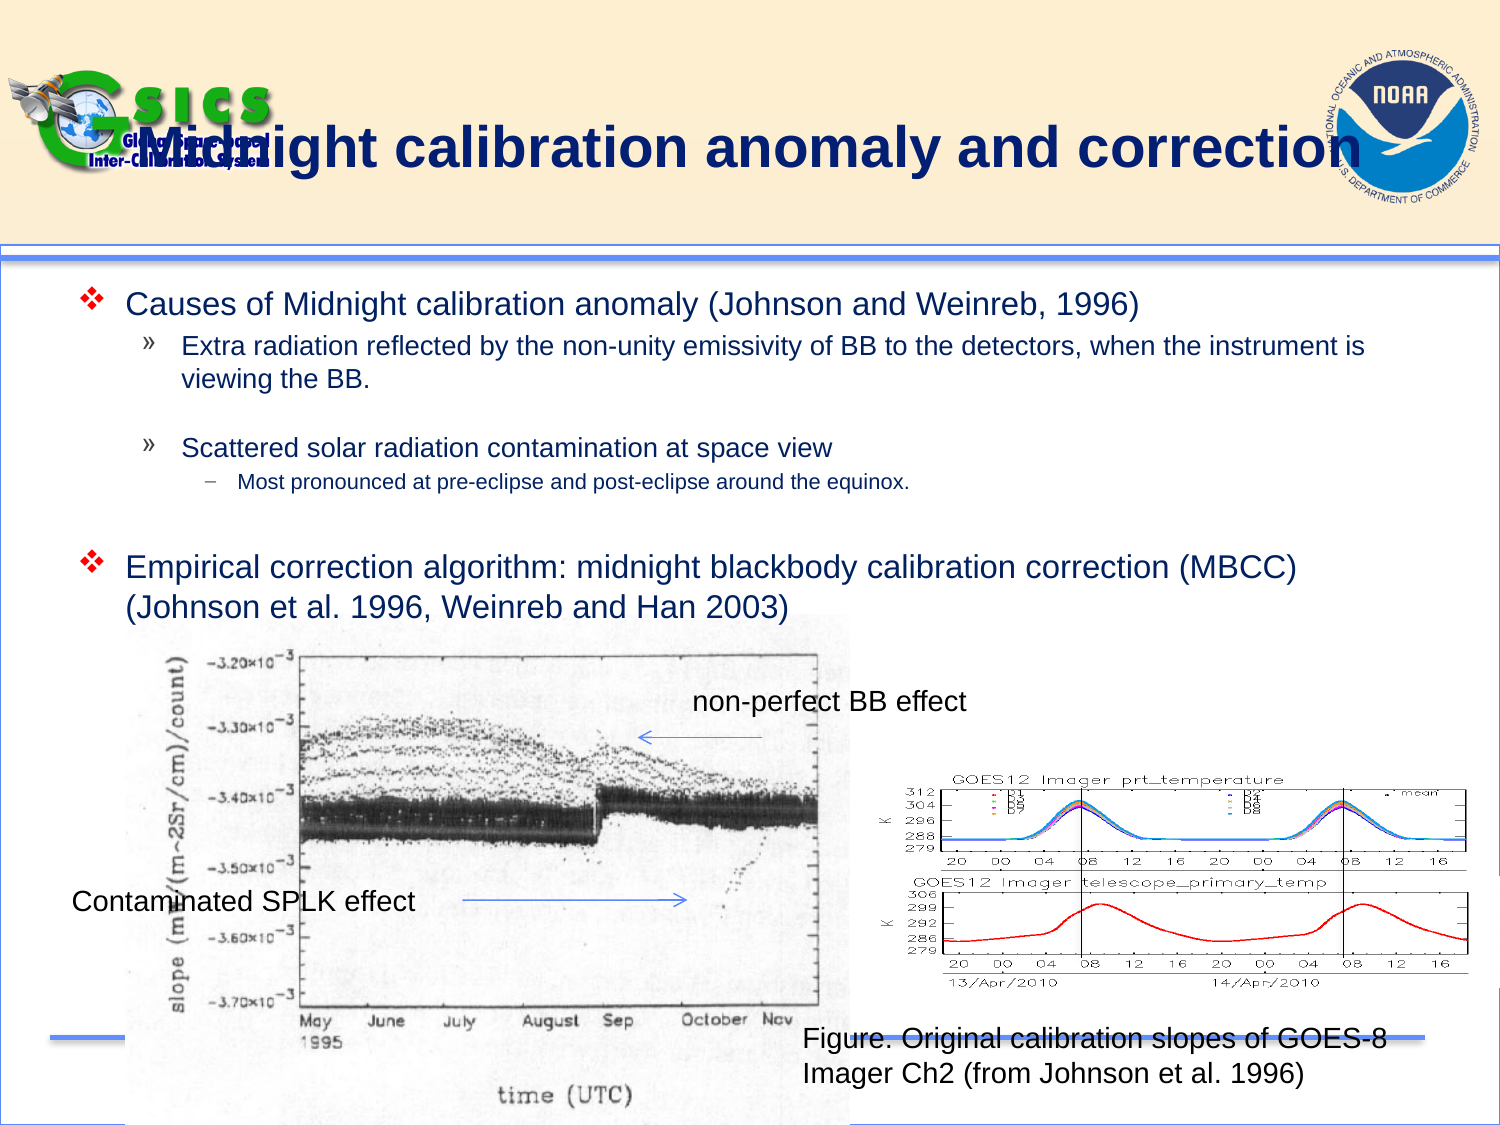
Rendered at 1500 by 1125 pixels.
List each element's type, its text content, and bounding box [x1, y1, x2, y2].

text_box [849, 774, 1500, 988]
list Causes of Midnight calibration anomaly (Johnson and Weinreb, 1996) Extra radiation reflected by the non-unity emissivity of BB to the detectors, when the instrument is viewing the BB. Scattered solar radiation contamination at space view Most pronounced at pre-eclipse and post-eclipse around the equinox. Empirical correction algorithm: midnight blackbody calibration correction (MBCC) (Johnson et al. 1996, Weinreb and Han 2003) [62, 274, 1438, 638]
text_box Figure. Original calibration slopes of GOES-8 Imager Ch2 (from Johnson et al. 1996) [854, 1012, 1450, 1098]
title Midnight calibration anomaly and correction [0, 0, 1500, 188]
text_box Contaminated SPLK effect [56, 874, 119, 925]
text_box non-perfect BB effect [854, 674, 983, 725]
picture [1325, 188, 1479, 204]
picture [124, 614, 851, 1125]
